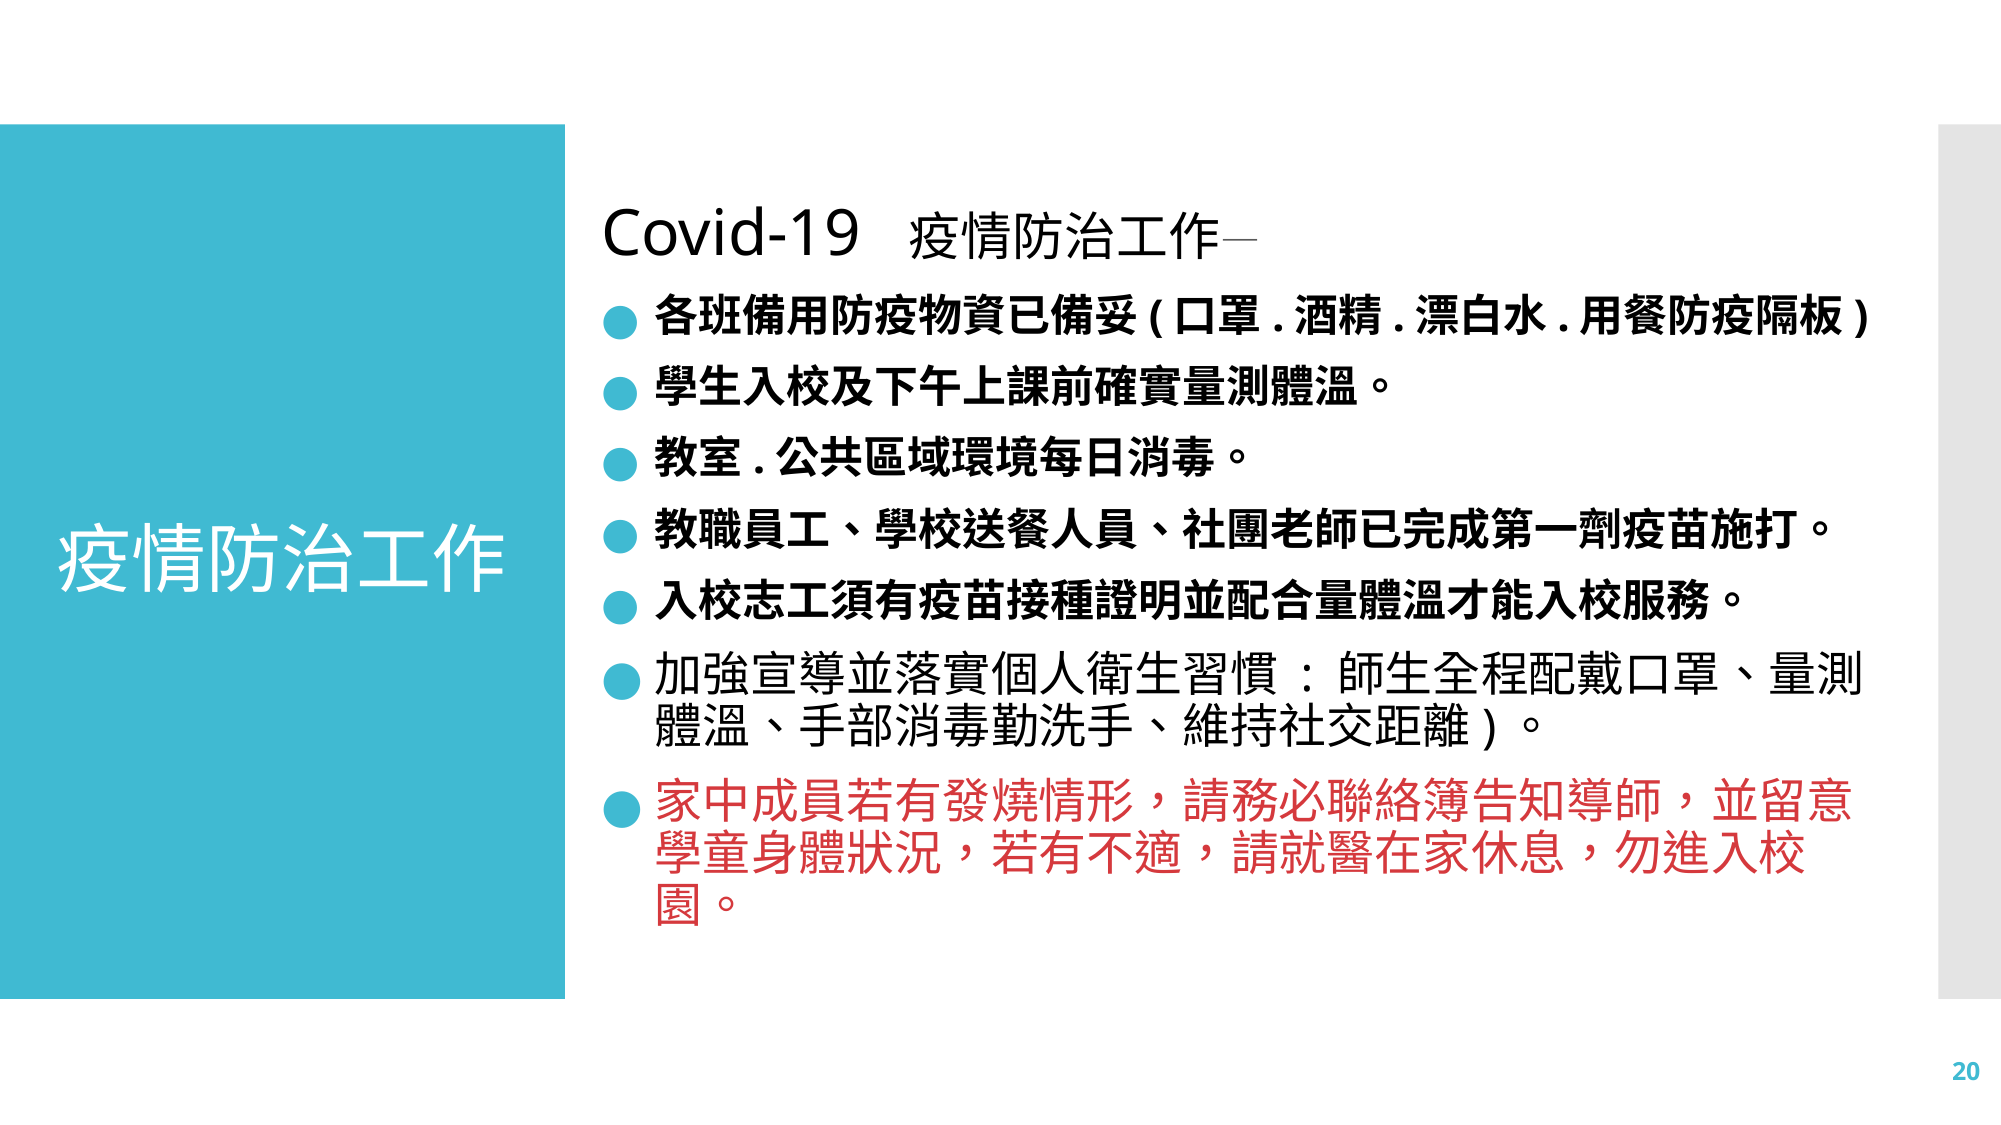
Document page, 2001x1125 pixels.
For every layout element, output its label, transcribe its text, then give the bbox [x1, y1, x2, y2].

list Covid-19 疫情防治工作— 各班備用防疫物資已備妥(口罩.酒精.漂白水.用餐防疫隔板) 學生入校及下午上課前確實量測體溫。 教室.公共區域環境每日消毒。 教職員工、學校送餐人員、社團老師已完成第一劑疫苗施打。 入校志工須有疫苗接種證明並配合量體溫才能入校服務。 加強宣導並落實個人衛生習慣 : 師生全程配戴口罩、量測體溫、手部消毒勤洗手、維持社交距離)。 家中成員若有發燒情形，請務必聯絡簿告知導師，並留意學童身體狀況，若有不適，請就醫在家休息，勿進入校園。 [585, 120, 1893, 1017]
title 疫情防治工作 [41, 184, 525, 940]
slide_number 20 [1744, 1042, 1996, 1103]
